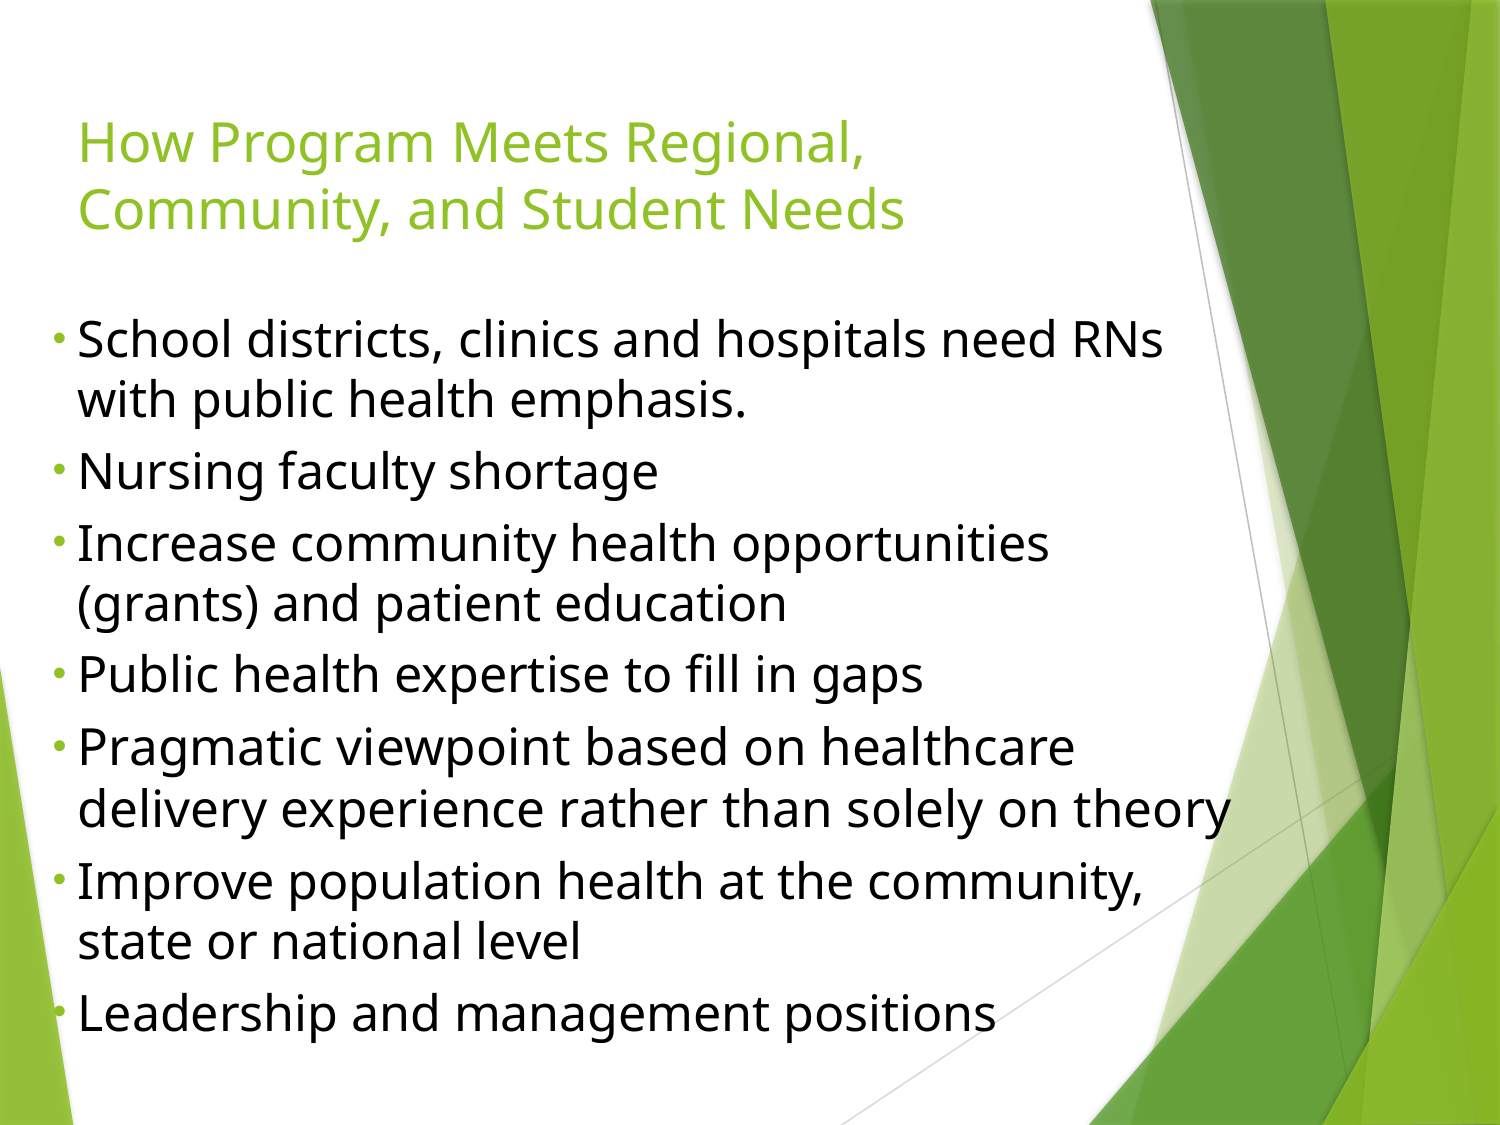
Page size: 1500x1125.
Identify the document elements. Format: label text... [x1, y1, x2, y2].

list School districts, clinics and hospitals need RNs with public health emphasis. Nursing faculty shortage Increase community health opportunities (grants) and patient education Public health expertise to fill in gaps Pragmatic viewpoint based on healthcare delivery experience rather than solely on theory Improve population health at the community, state or national level Leadership and management positions [37, 299, 1250, 1100]
title How Program Meets Regional, Community, and Student Needs [62, 99, 1200, 299]
